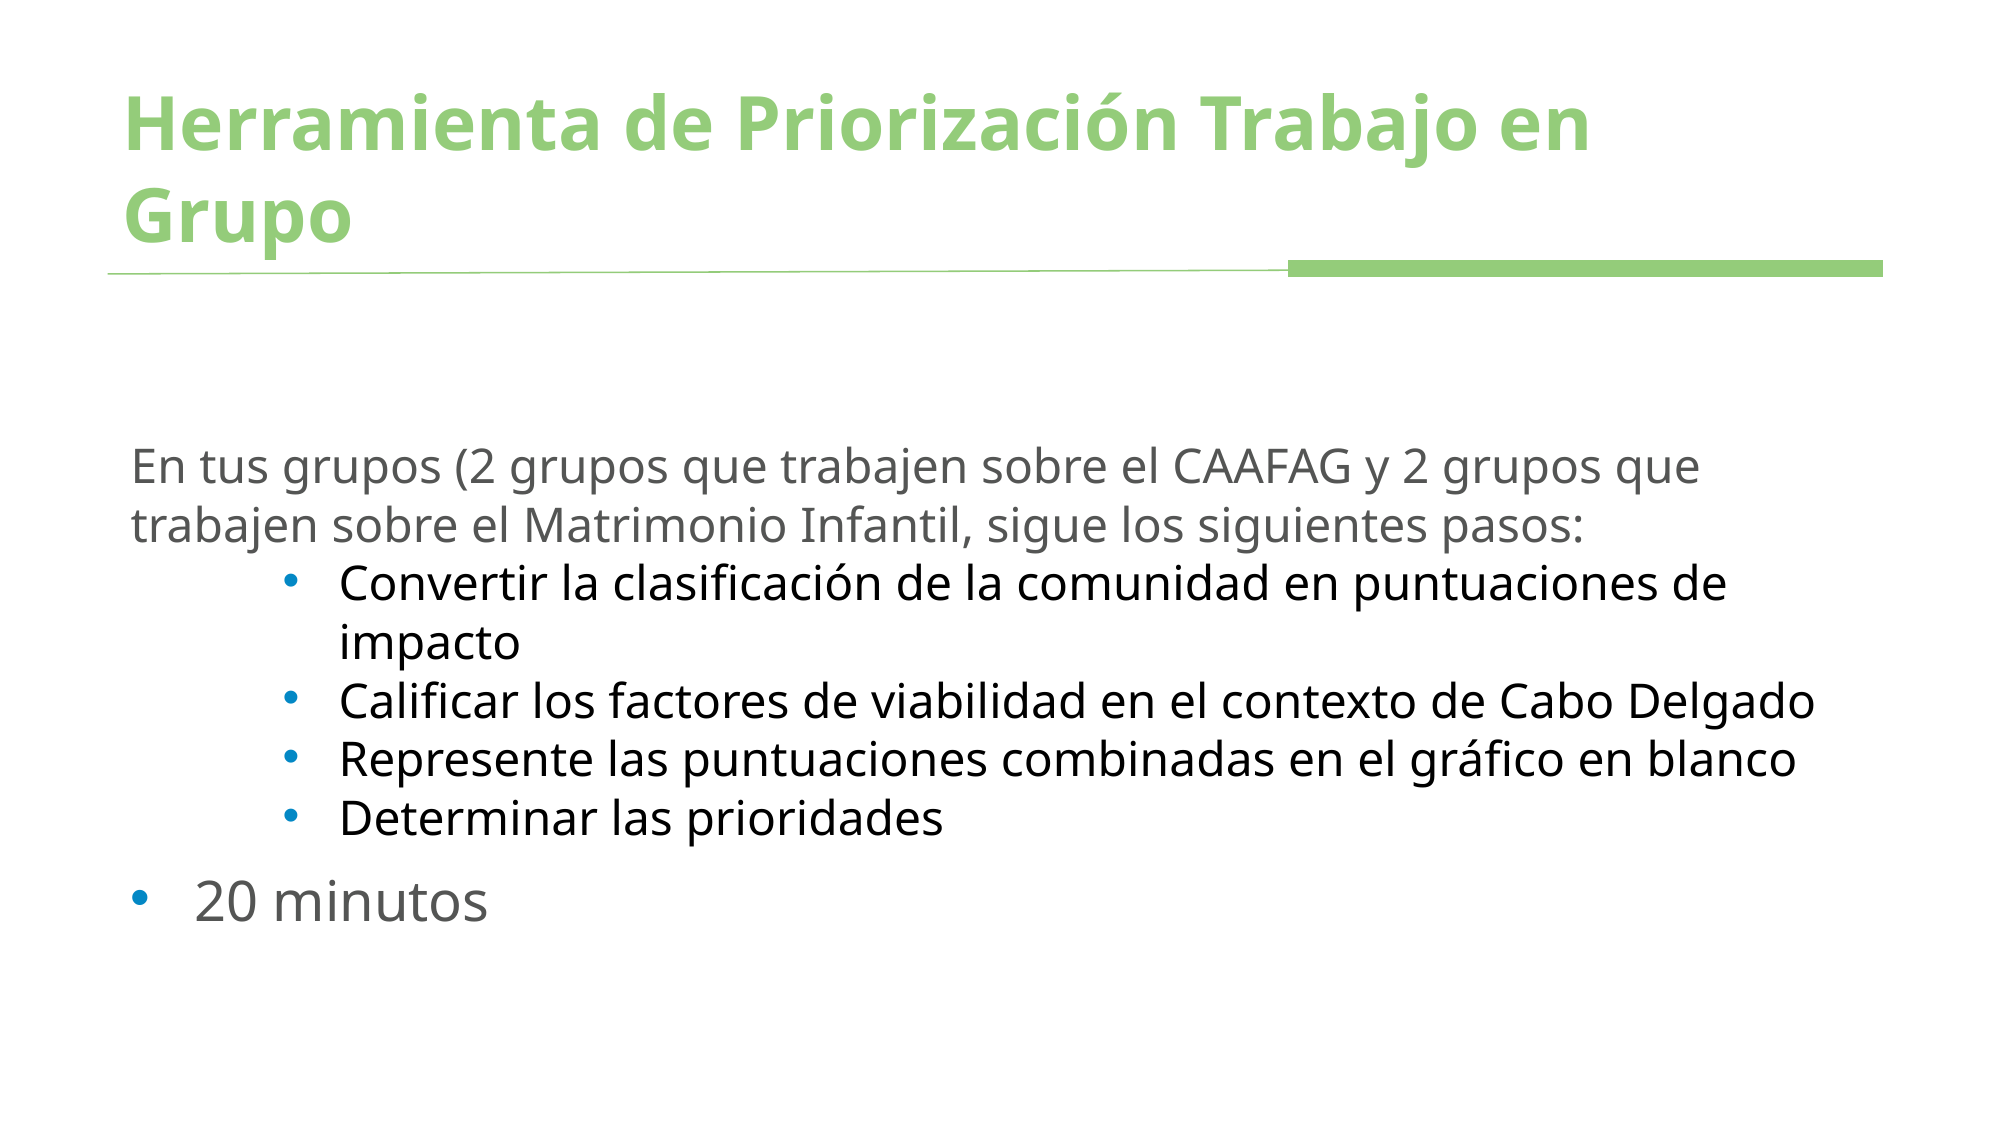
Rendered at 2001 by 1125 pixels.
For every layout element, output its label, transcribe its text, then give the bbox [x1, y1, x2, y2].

title Herramienta de Priorización Trabajo en Grupo [107, 59, 1833, 278]
list En tus grupos (2 grupos que trabajen sobre el CAAFAG y 2 grupos que trabajen sobre el Matrimonio Infantil, sigue los siguientes pasos: Convertir la clasificación de la comunidad en puntuaciones de impacto Calificar los factores de viabilidad en el contexto de Cabo Delgado Represente las puntuaciones combinadas en el gráfico en blanco Determinar las prioridades 20 minutos [107, 428, 1883, 1041]
